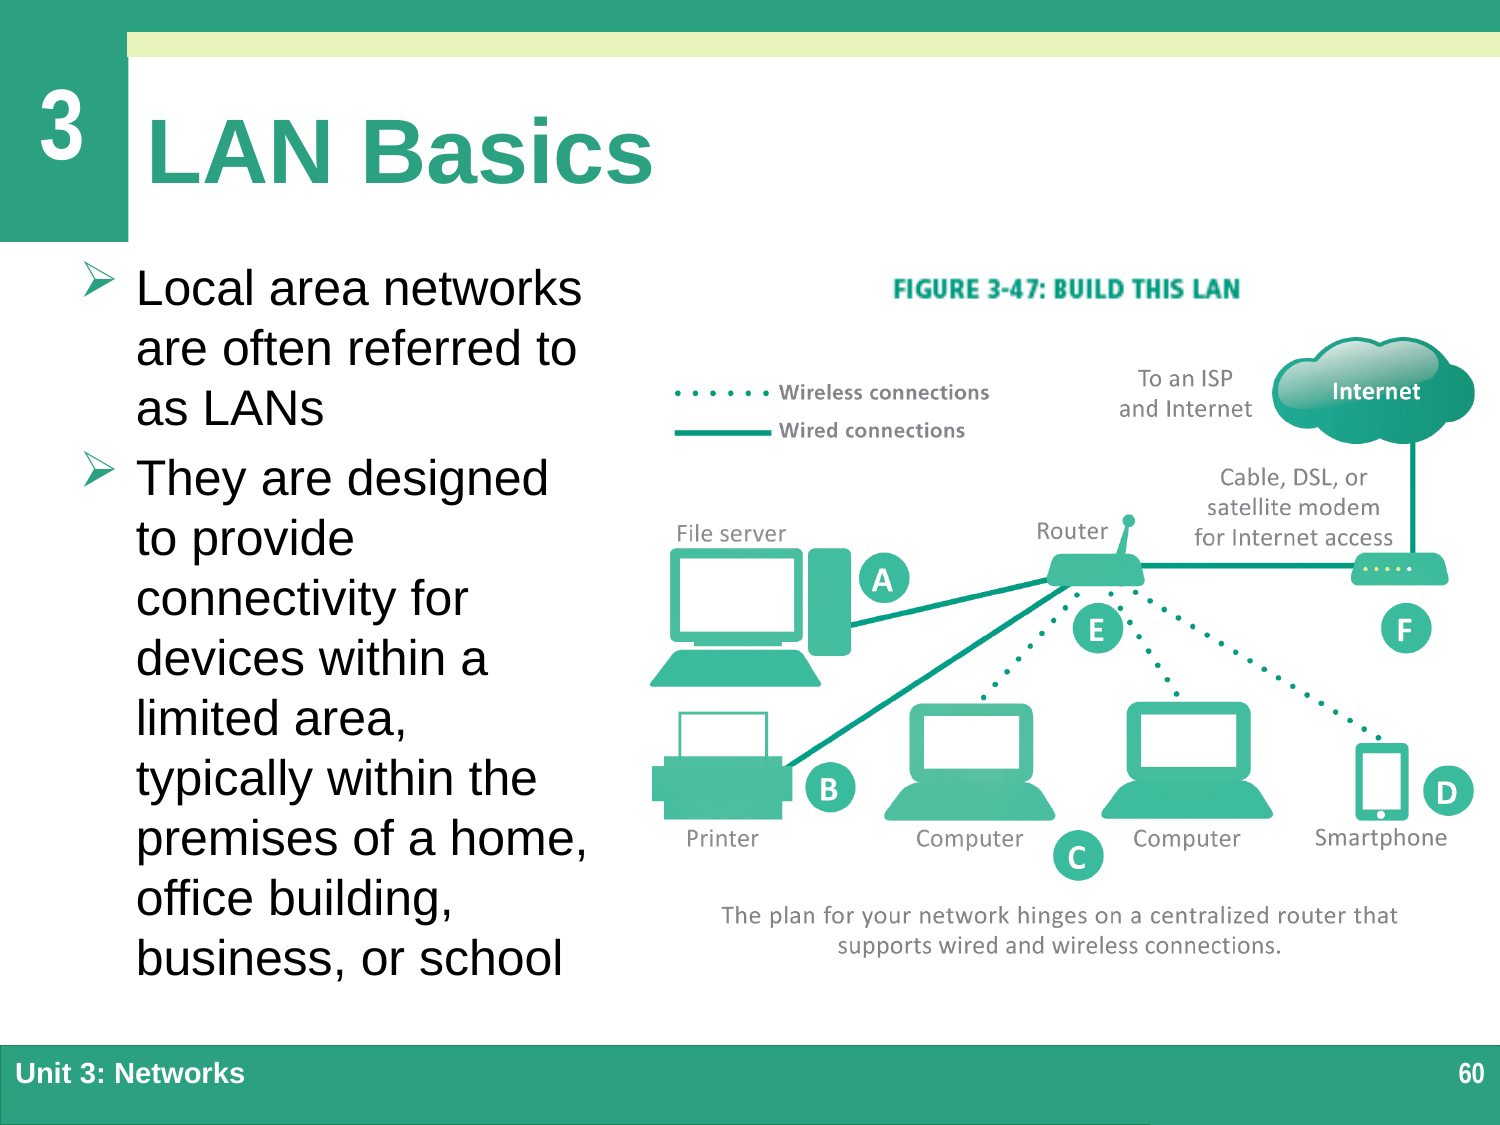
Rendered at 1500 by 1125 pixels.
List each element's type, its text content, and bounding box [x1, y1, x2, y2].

picture [649, 337, 1476, 959]
picture [887, 262, 1246, 310]
slide_number 60 [1149, 1046, 1500, 1125]
footer Unit 3: Networks [0, 1046, 1149, 1125]
list Local area networks are often referred to as LANs They are designed to provide connectivity for devices within a limited area, typically within the premises of a home, office building, business, or school [64, 247, 613, 1006]
title LAN Basics [131, 60, 1500, 234]
